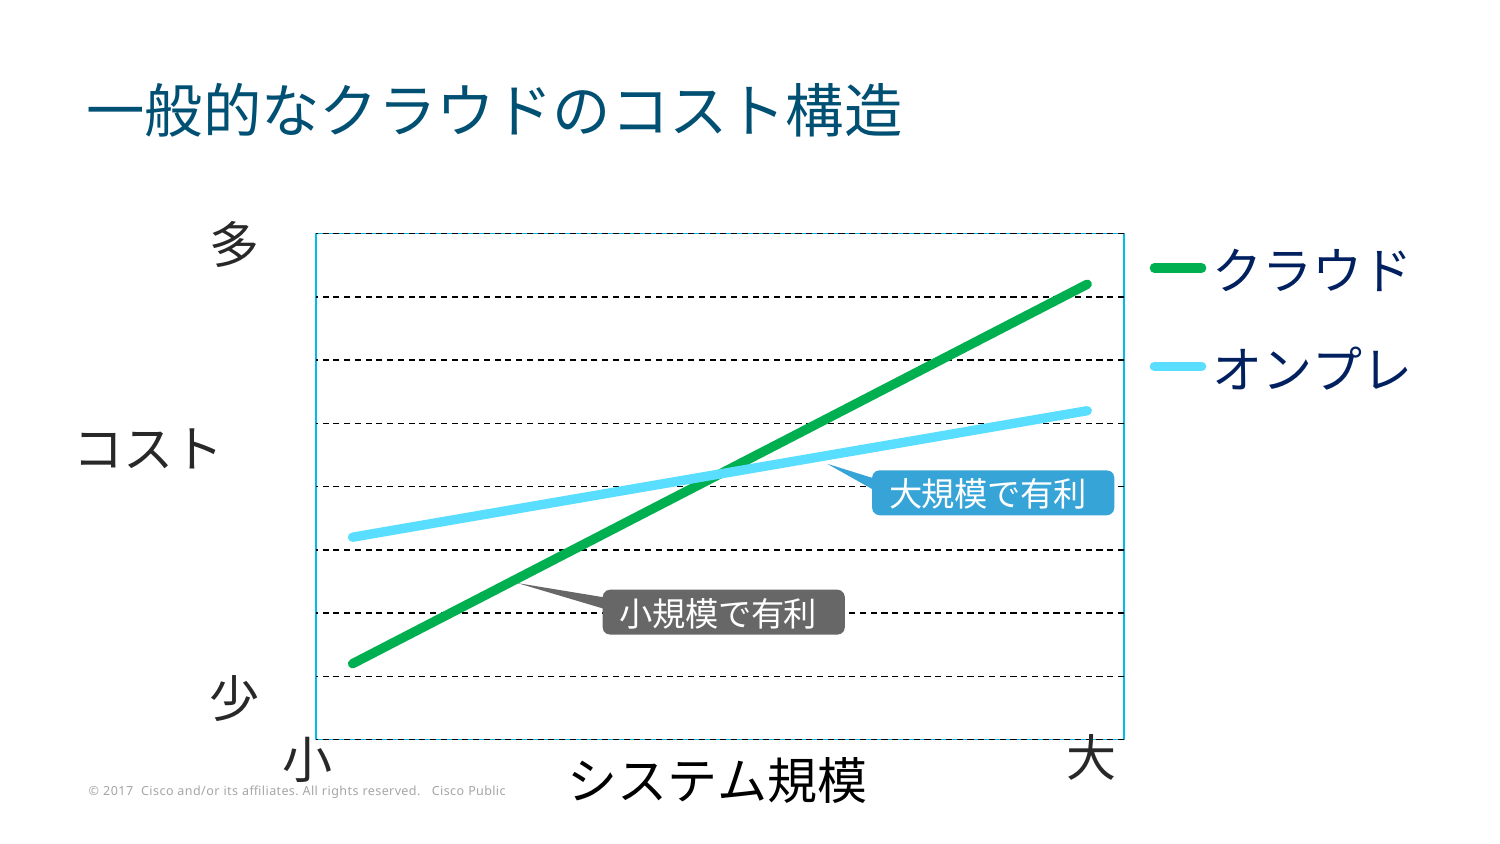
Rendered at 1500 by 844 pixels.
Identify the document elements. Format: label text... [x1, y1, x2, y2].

title 一般的なクラウドのコスト構造 [71, 55, 1441, 176]
text_box コスト [58, 410, 185, 486]
chart [190, 160, 1442, 810]
